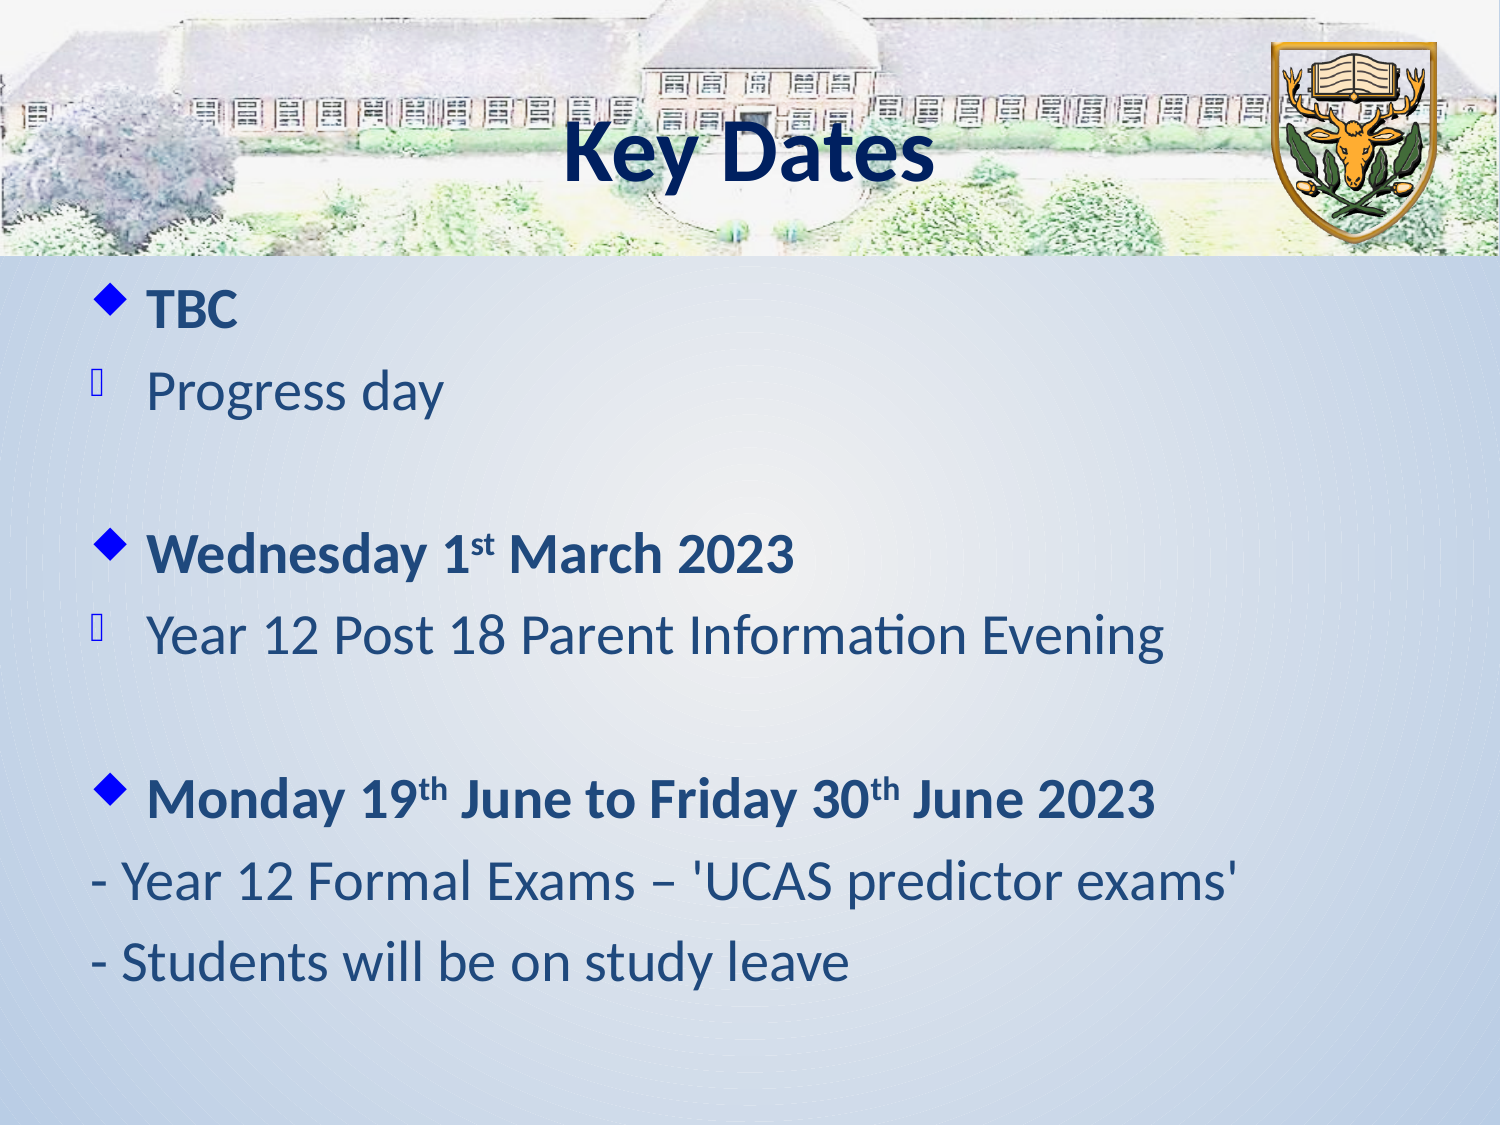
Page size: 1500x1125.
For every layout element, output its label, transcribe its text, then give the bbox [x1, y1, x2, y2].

title Key Dates [75, 45, 1425, 244]
picture [0, 0, 1500, 256]
list TBC Progress day Wednesday 1st March 2023 Year 12 Post 18 Parent Information Evening Monday 19th June to Friday 30th June 2023 - Year 12 Formal Exams – 'UCAS predictor exams' - Students will be on study leave [75, 262, 1425, 1006]
